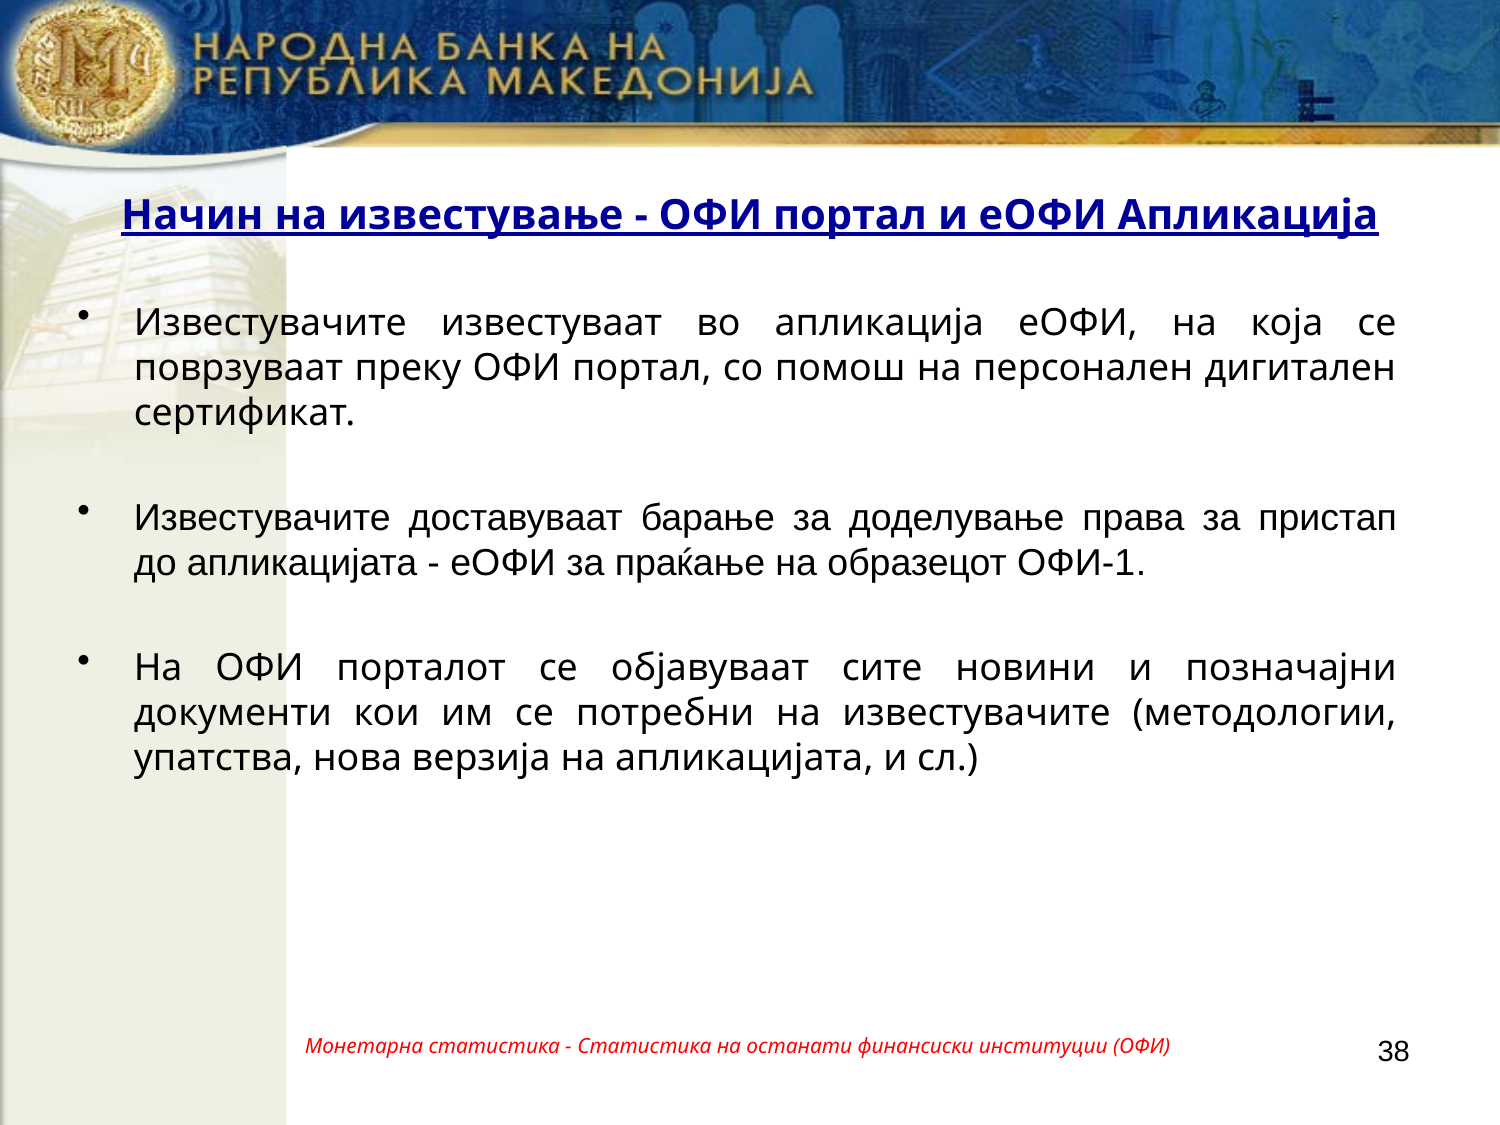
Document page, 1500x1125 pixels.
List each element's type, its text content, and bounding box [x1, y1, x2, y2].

text_box Начин на известување - ОФИ портал и еОФИ Апликација [74, 187, 1425, 288]
picture [0, 0, 1500, 1125]
slide_number 38 [1074, 1024, 1426, 1103]
footer Монетарна статистика - Статистика на останати финансиски институции (ОФИ) [112, 1024, 1363, 1066]
list Известувачите известуваат во апликација еОФИ, на која се поврзуваат преку ОФИ портал, со помош на персонален дигитален сертификат. Известувачите доставуваат барање за доделување права за пристап до апликацијата - еОФИ за праќање на образецот ОФИ-1. На ОФИ порталот се објавуваат сите новини и позначајни документи кои им се потребни на известувачите (методологии, упатства, нова верзија на апликацијата, и сл.) [62, 237, 1413, 1013]
